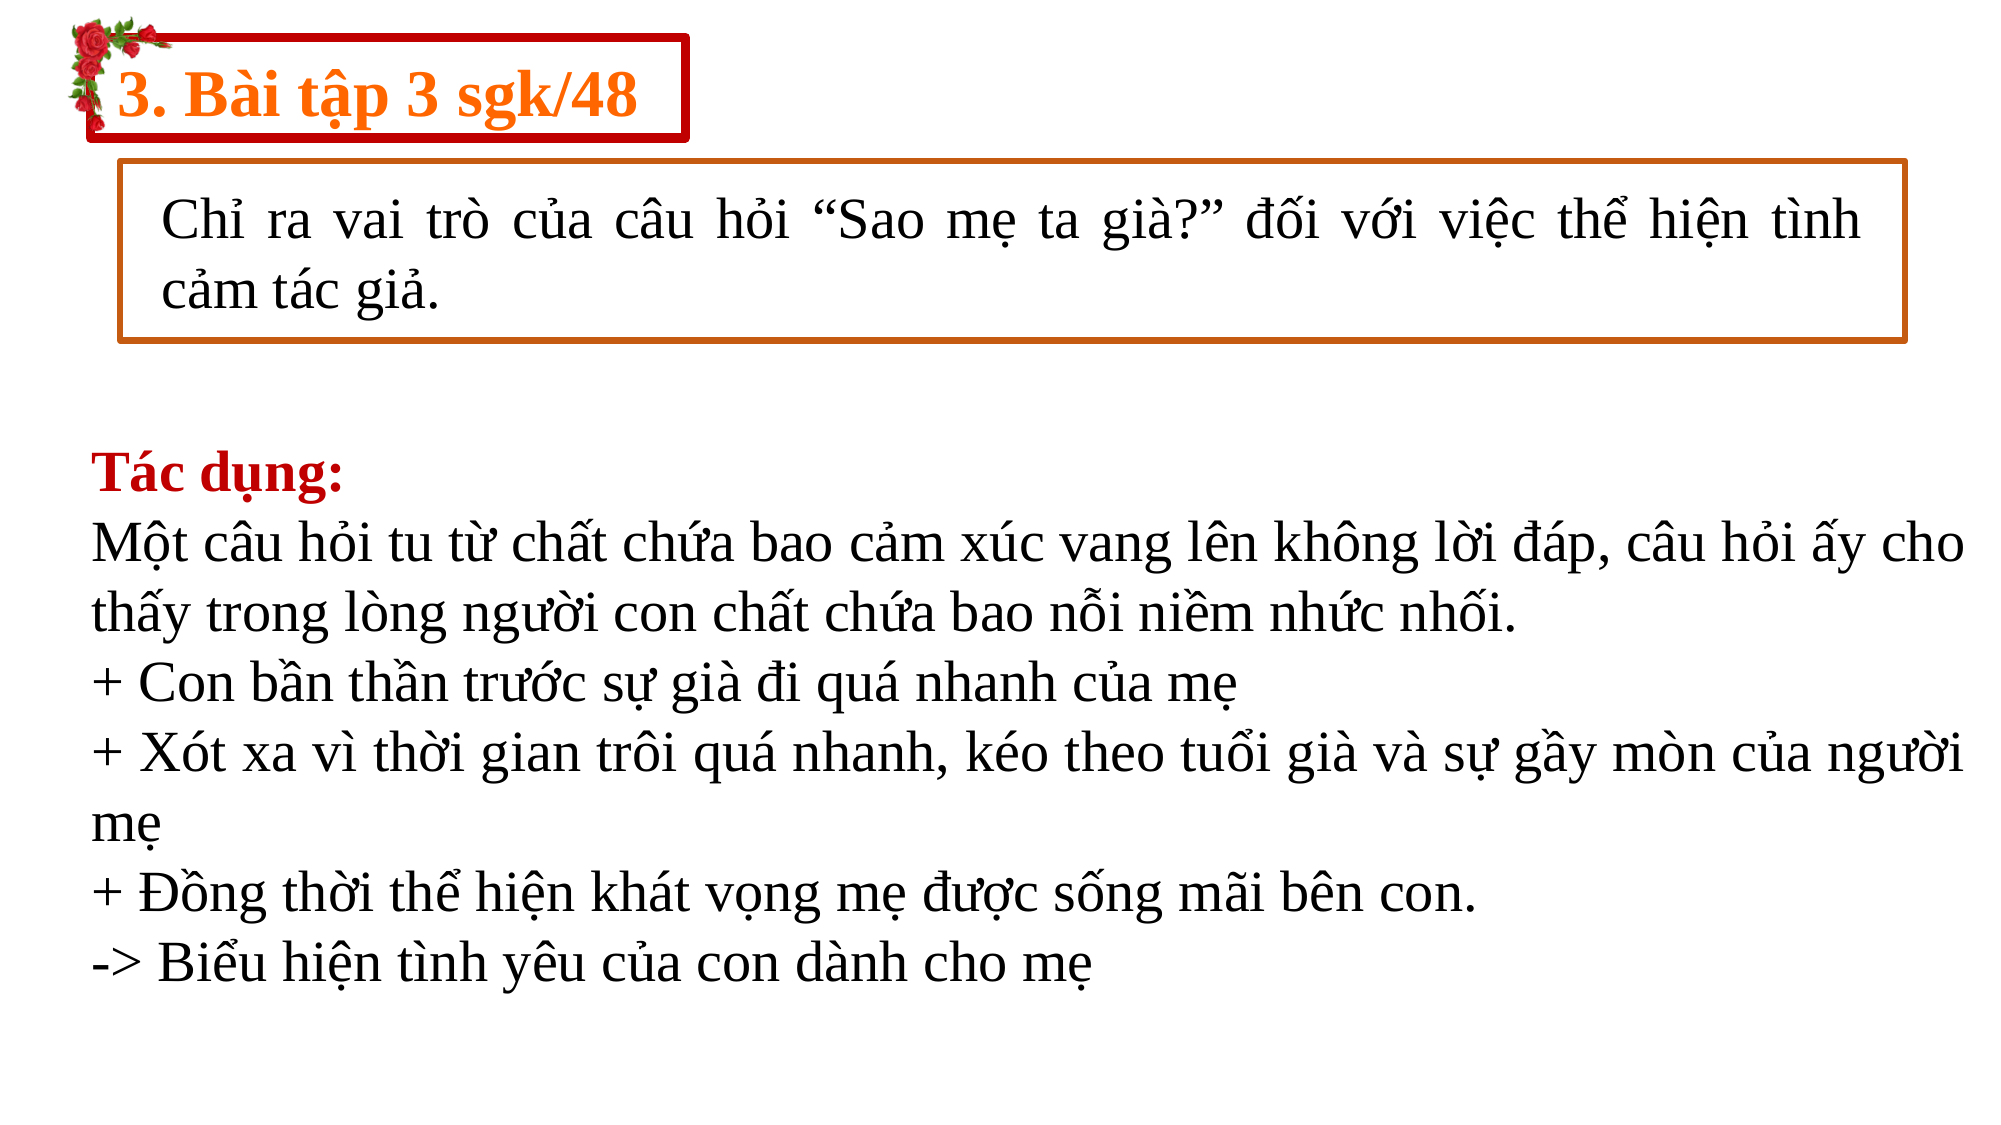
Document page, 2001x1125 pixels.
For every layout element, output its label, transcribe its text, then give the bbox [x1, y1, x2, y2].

text_box [120, 160, 1905, 341]
text_box [90, 133, 102, 138]
picture [61, 15, 180, 133]
text_box [673, 37, 686, 138]
text_box Tác dụng: Một câu hỏi tu từ chất chứa bao cảm xúc vang lên không lời đáp, câu hỏi ấy cho thấy trong lòng người con chất chứa bao nỗi niềm nhức nhối. + Con bần thần trước sự già đi quá nhanh của mẹ + Xót xa vì thời gian trôi quá nhanh, kéo theo tuổi già và sự gầy mòn của người mẹ + Đồng thời thể hiện khát vọng mẹ được sống mãi bên con. -> Biểu hiện tình yêu của con dành cho mẹ [76, 425, 1982, 1000]
text_box 3. Bài tập 3 sgk/48 [102, 30, 673, 138]
text_box Chỉ ra vai trò của câu hỏi “Sao mẹ ta già?” đối với việc thể hiện tình cảm tác giả. [146, 172, 1879, 328]
